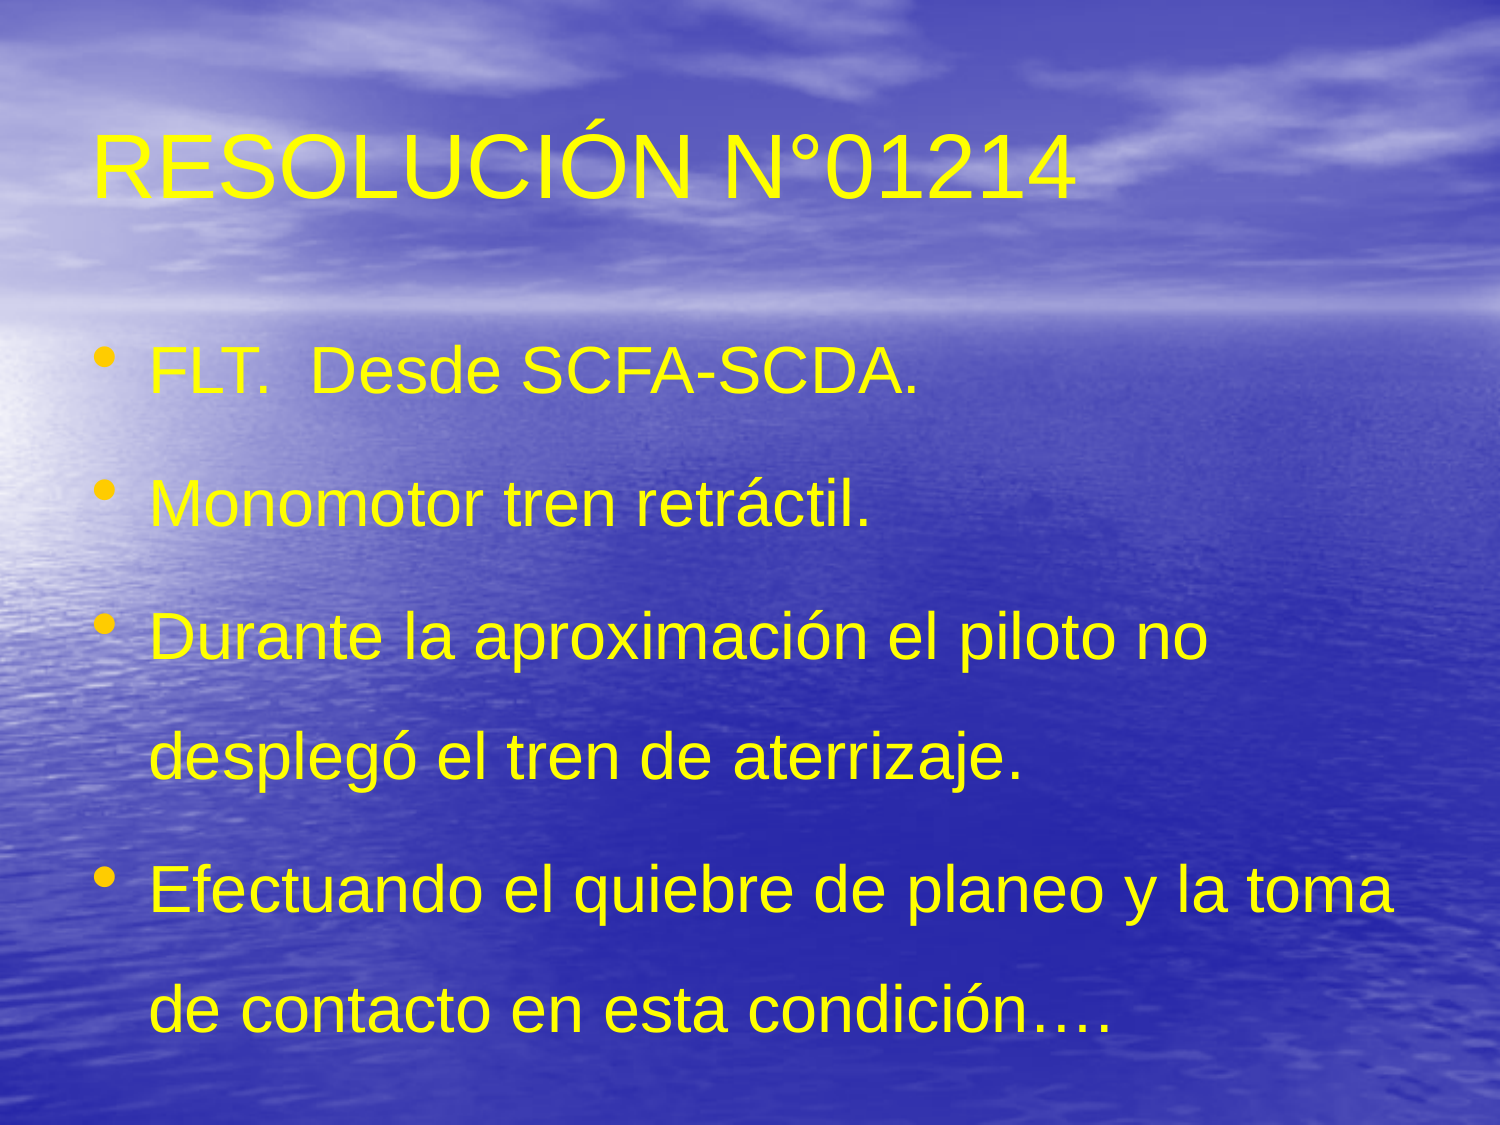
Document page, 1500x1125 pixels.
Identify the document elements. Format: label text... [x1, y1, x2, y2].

list FLT. Desde SCFA-SCDA. Monomotor tren retráctil. Durante la aproximación el piloto no desplegó el tren de aterrizaje. Efectuando el quiebre de planeo y la toma de contacto en esta condición…. [76, 278, 1428, 872]
title RESOLUCIÓN N°01214 [74, 47, 1426, 276]
